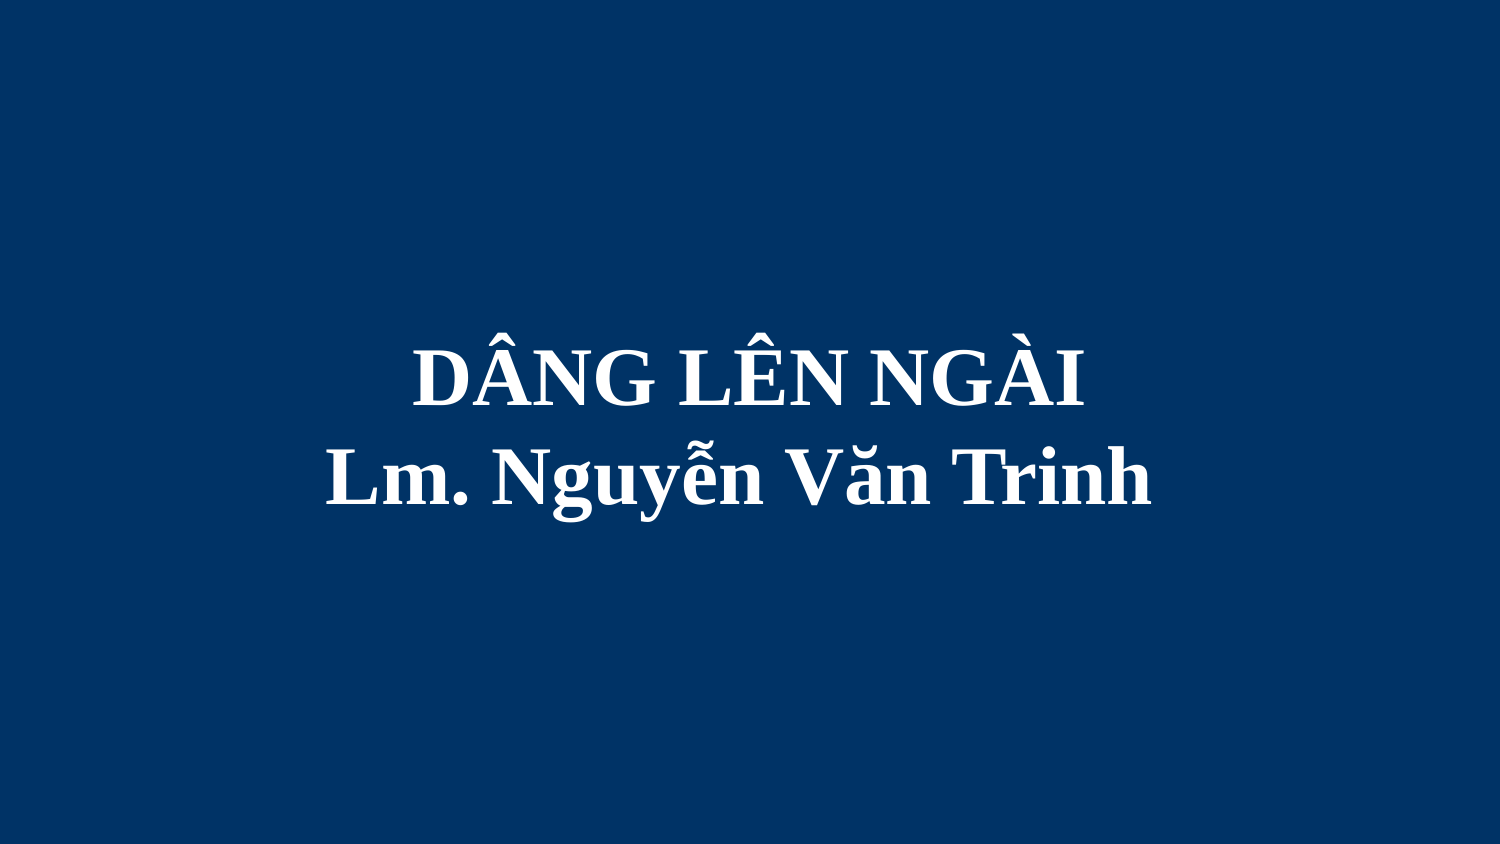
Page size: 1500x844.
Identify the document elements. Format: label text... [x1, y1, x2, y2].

title DÂNG LÊN NGÀI Lm. Nguyễn Văn Trinh [0, 0, 1500, 844]
